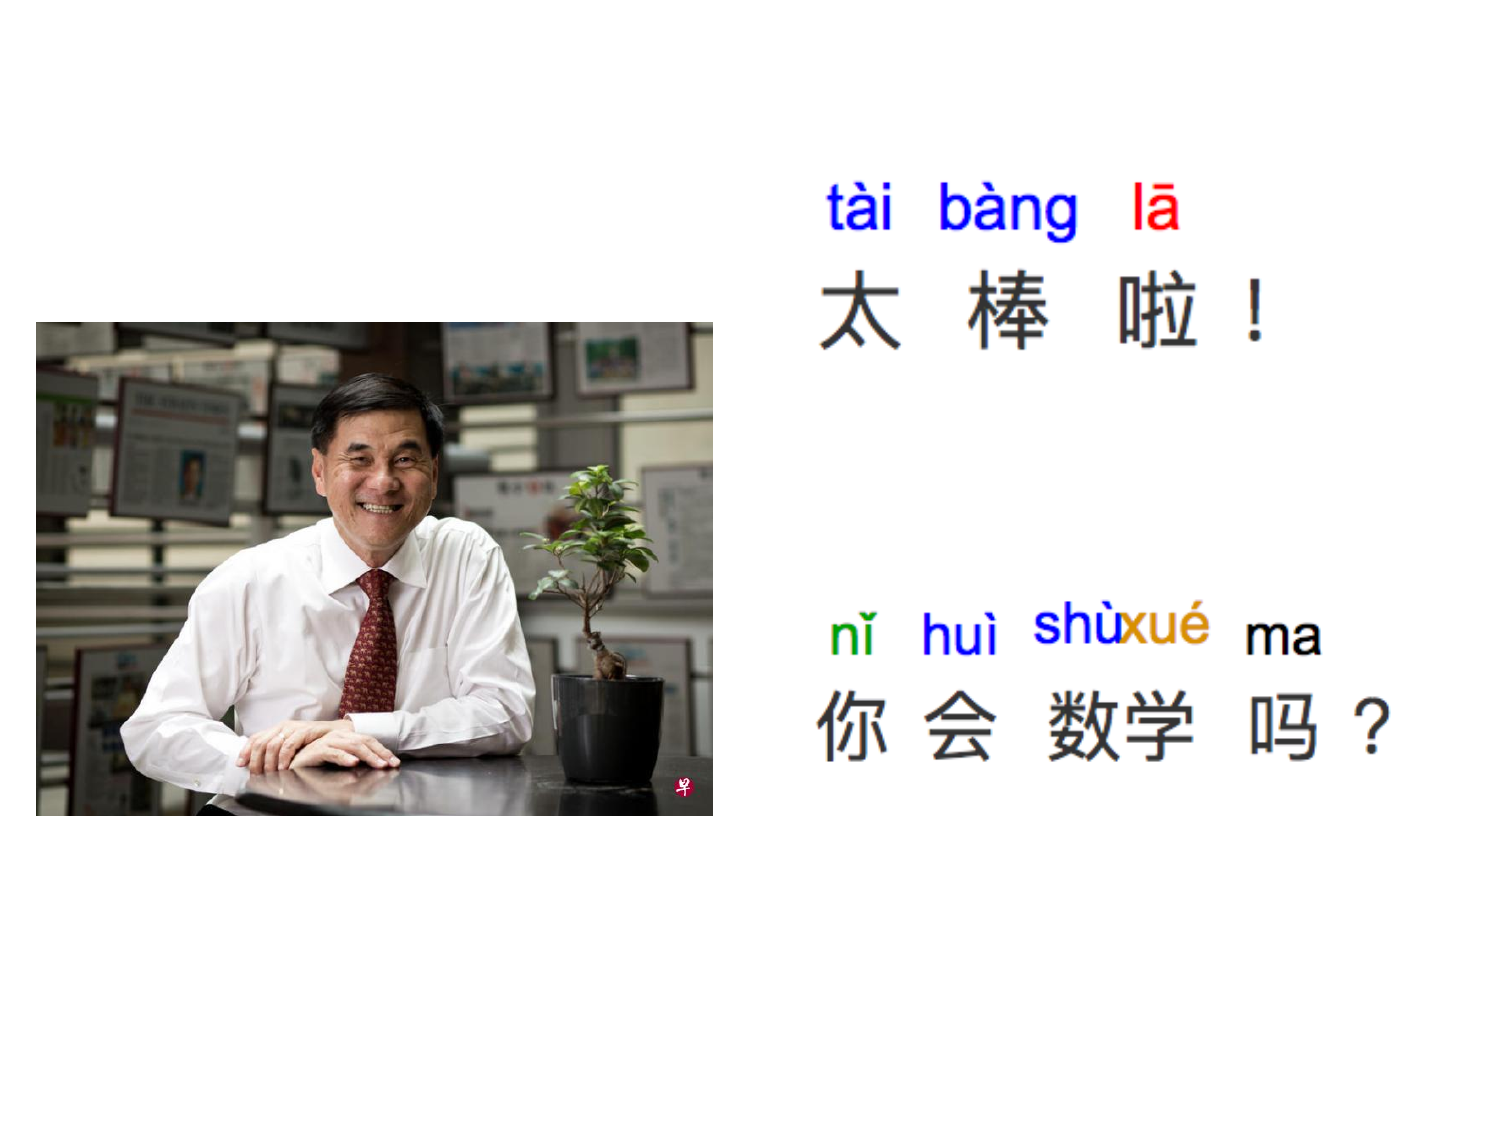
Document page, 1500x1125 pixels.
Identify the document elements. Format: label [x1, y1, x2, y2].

picture [791, 579, 1406, 781]
picture [36, 321, 714, 816]
picture [791, 153, 1313, 406]
